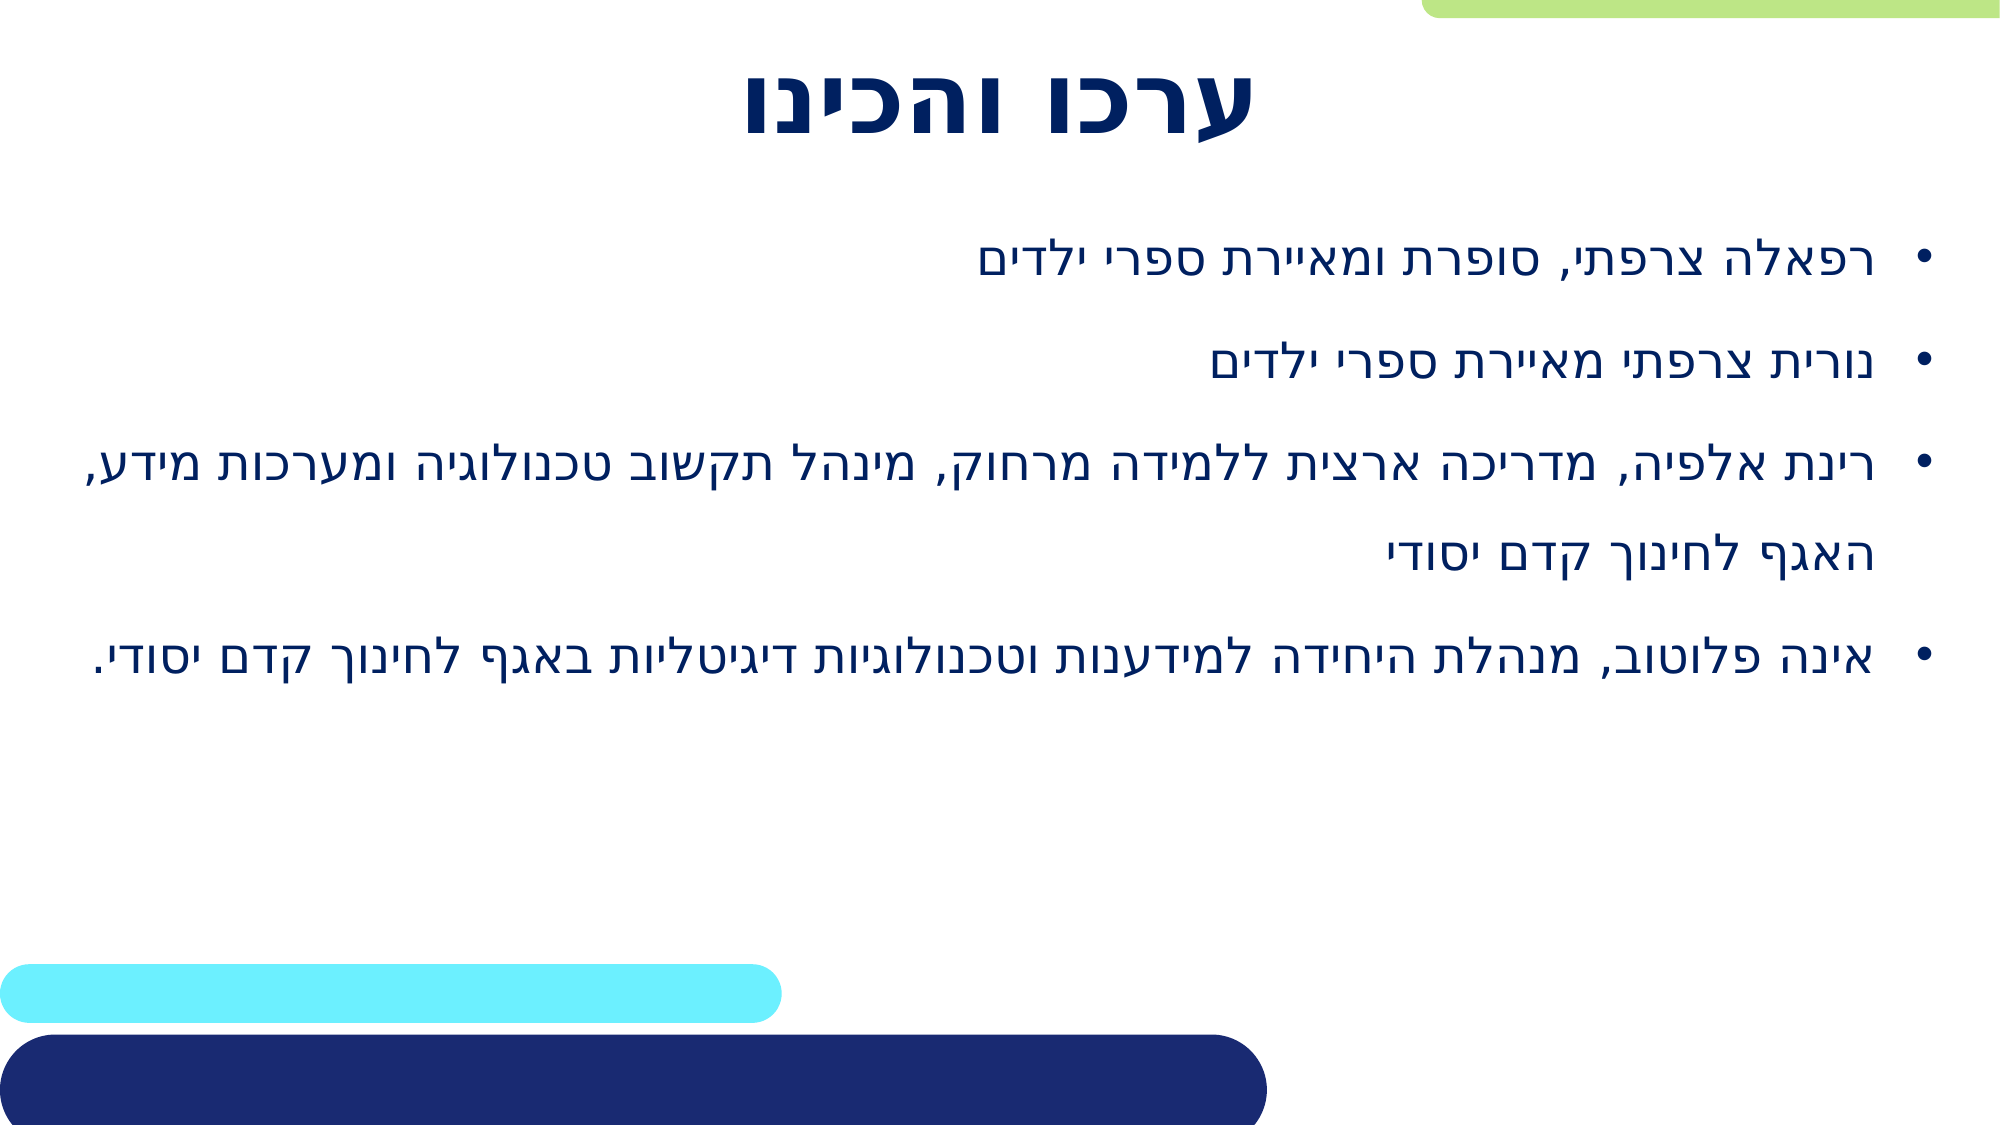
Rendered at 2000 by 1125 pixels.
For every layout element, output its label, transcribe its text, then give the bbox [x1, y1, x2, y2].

list רפאלה צרפתי, סופרת ומאיירת ספרי ילדים נורית צרפתי מאיירת ספרי ילדים רינת אלפיה, מדריכה ארצית ללמידה מרחוק, מינהל תקשוב טכנולוגיה ומערכות מידע, האגף לחינוך קדם יסודי אינה פלוטוב, מנהלת היחידה למידענות וטכנולוגיות דיגיטליות באגף לחינוך קדם יסודי. [0, 115, 1949, 884]
title ערכו והכינו [84, 34, 1916, 115]
